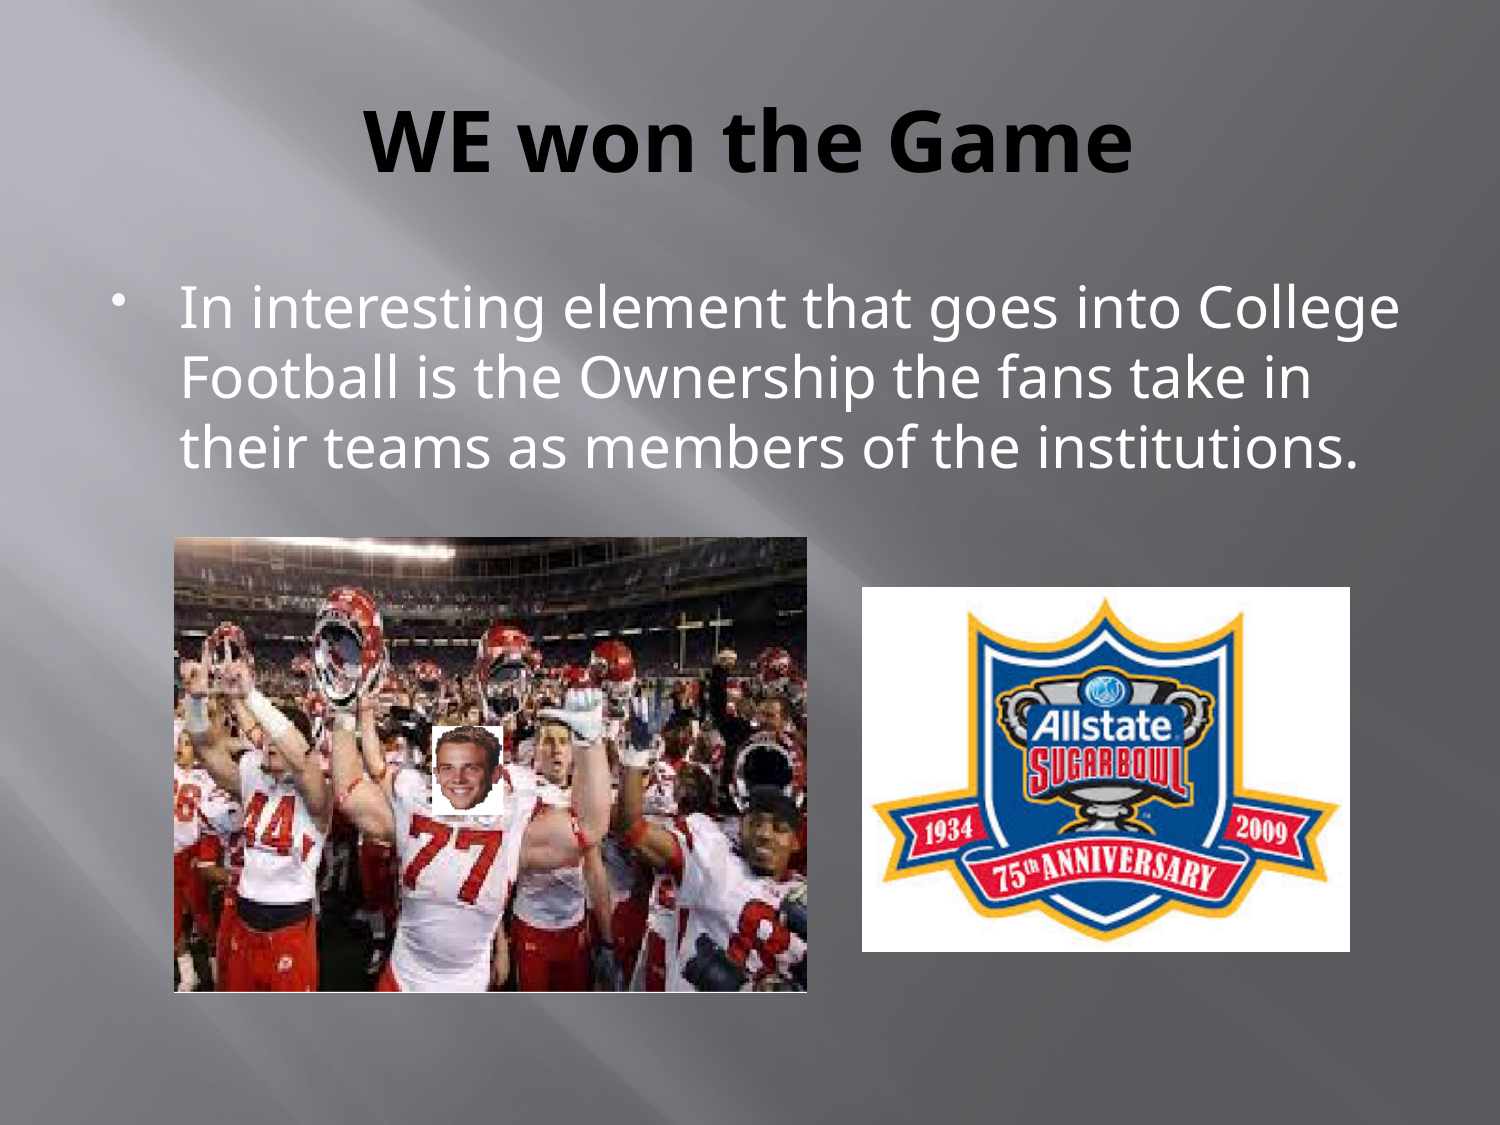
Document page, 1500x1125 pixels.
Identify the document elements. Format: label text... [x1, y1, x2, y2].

title WE won the Game [75, 45, 1425, 233]
list In interesting element that goes into College Football is the Ownership the fans take in their teams as members of the institutions. [75, 262, 1425, 1035]
picture [174, 537, 808, 994]
picture [862, 587, 1351, 952]
